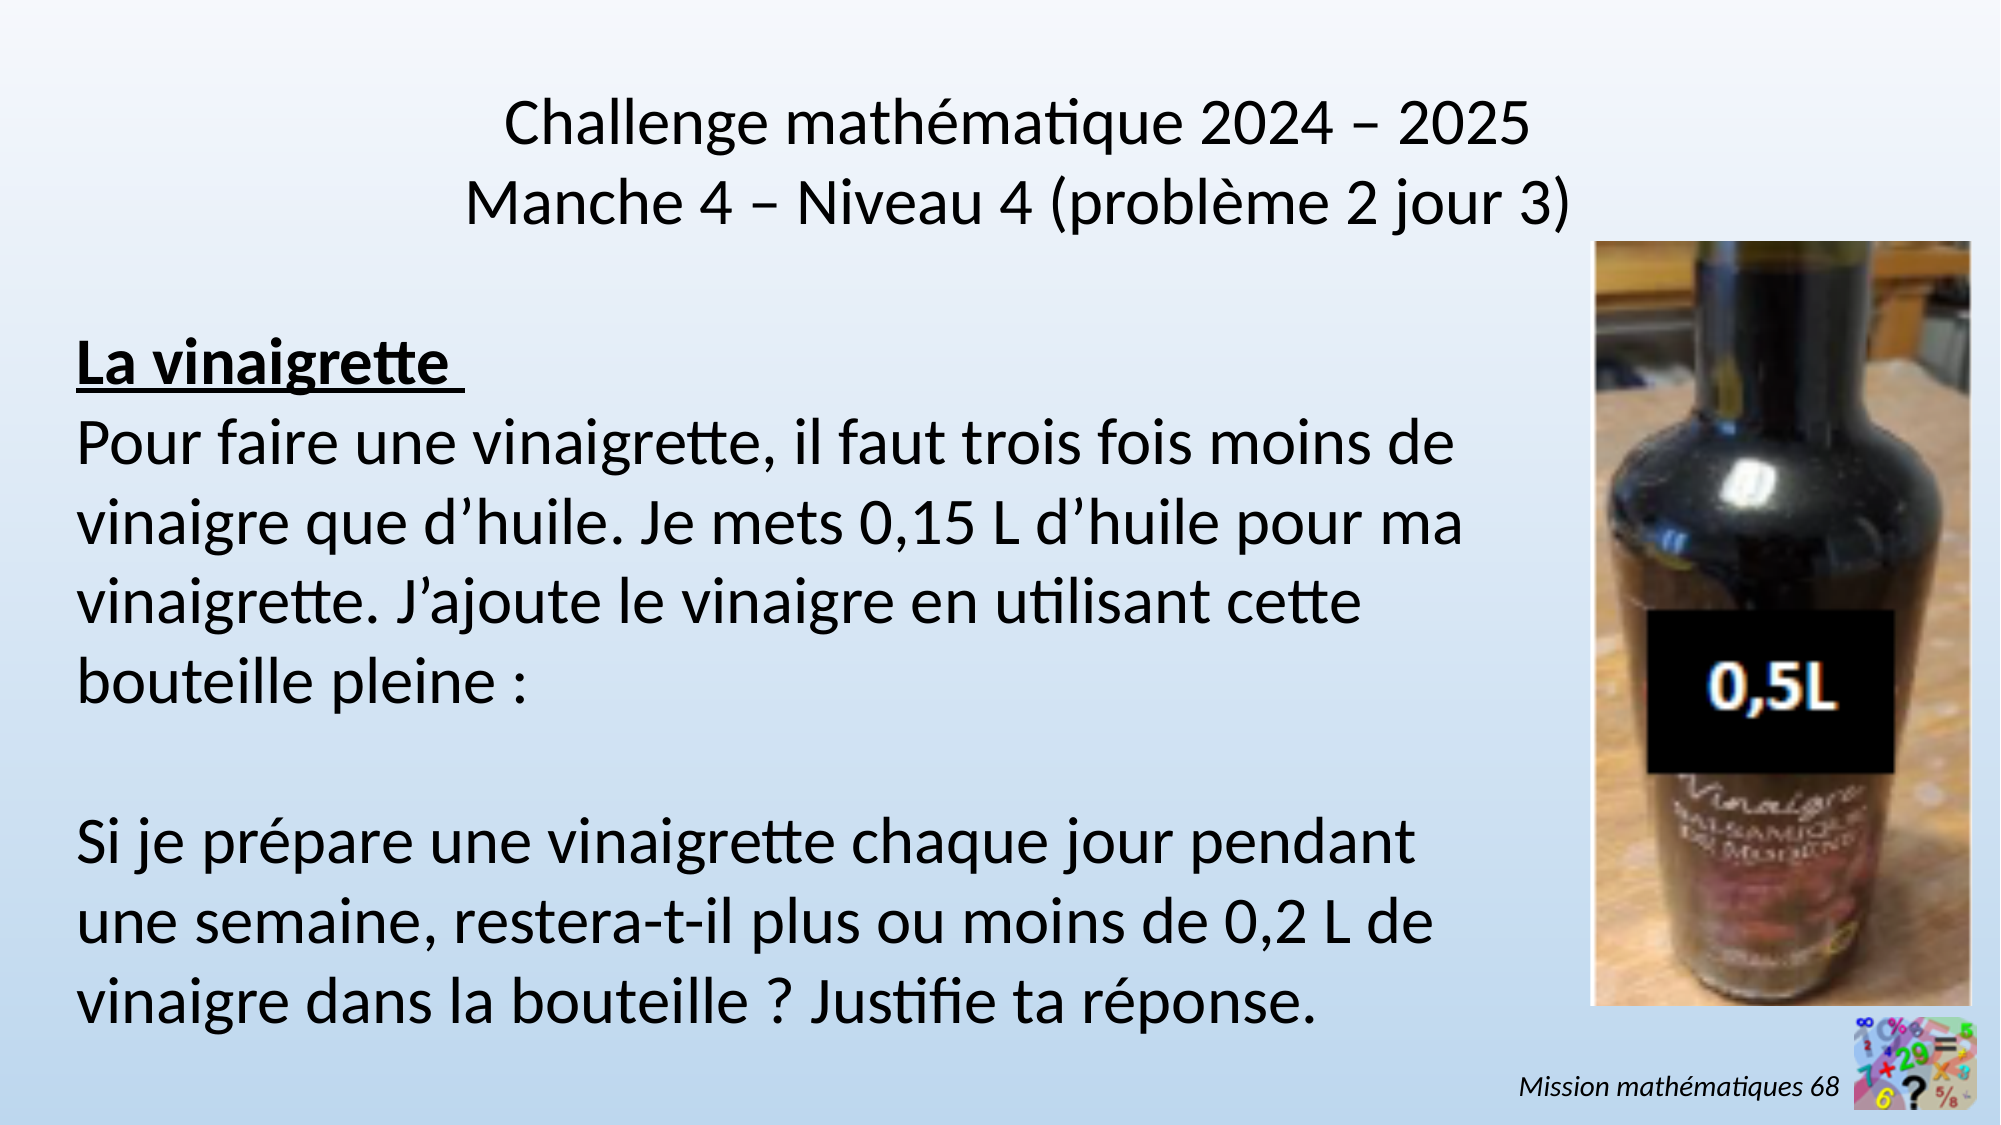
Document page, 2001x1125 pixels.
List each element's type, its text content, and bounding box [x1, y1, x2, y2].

text_box Mission mathématiques 68 [1501, 1059, 1854, 1110]
picture [1854, 1017, 1977, 1110]
text_box Challenge mathématique 2024 – 2025 Manche 4 – Niveau 4 (problème 2 jour 3) La vinaigrette Pour faire une vinaigrette, il faut trois fois moins de vinaigre que d’huile. Je mets 0,15 L d’huile pour ma vinaigrette. J’ajoute le vinaigre en utilisant cette bouteille pleine : Si je prépare une vinaigrette chaque jour pendant une semaine, restera-t-il plus ou moins de 0,2 L de vinaigre dans la bouteille ? Justifie ta réponse. [61, 70, 1977, 1045]
picture [1590, 241, 1973, 1006]
